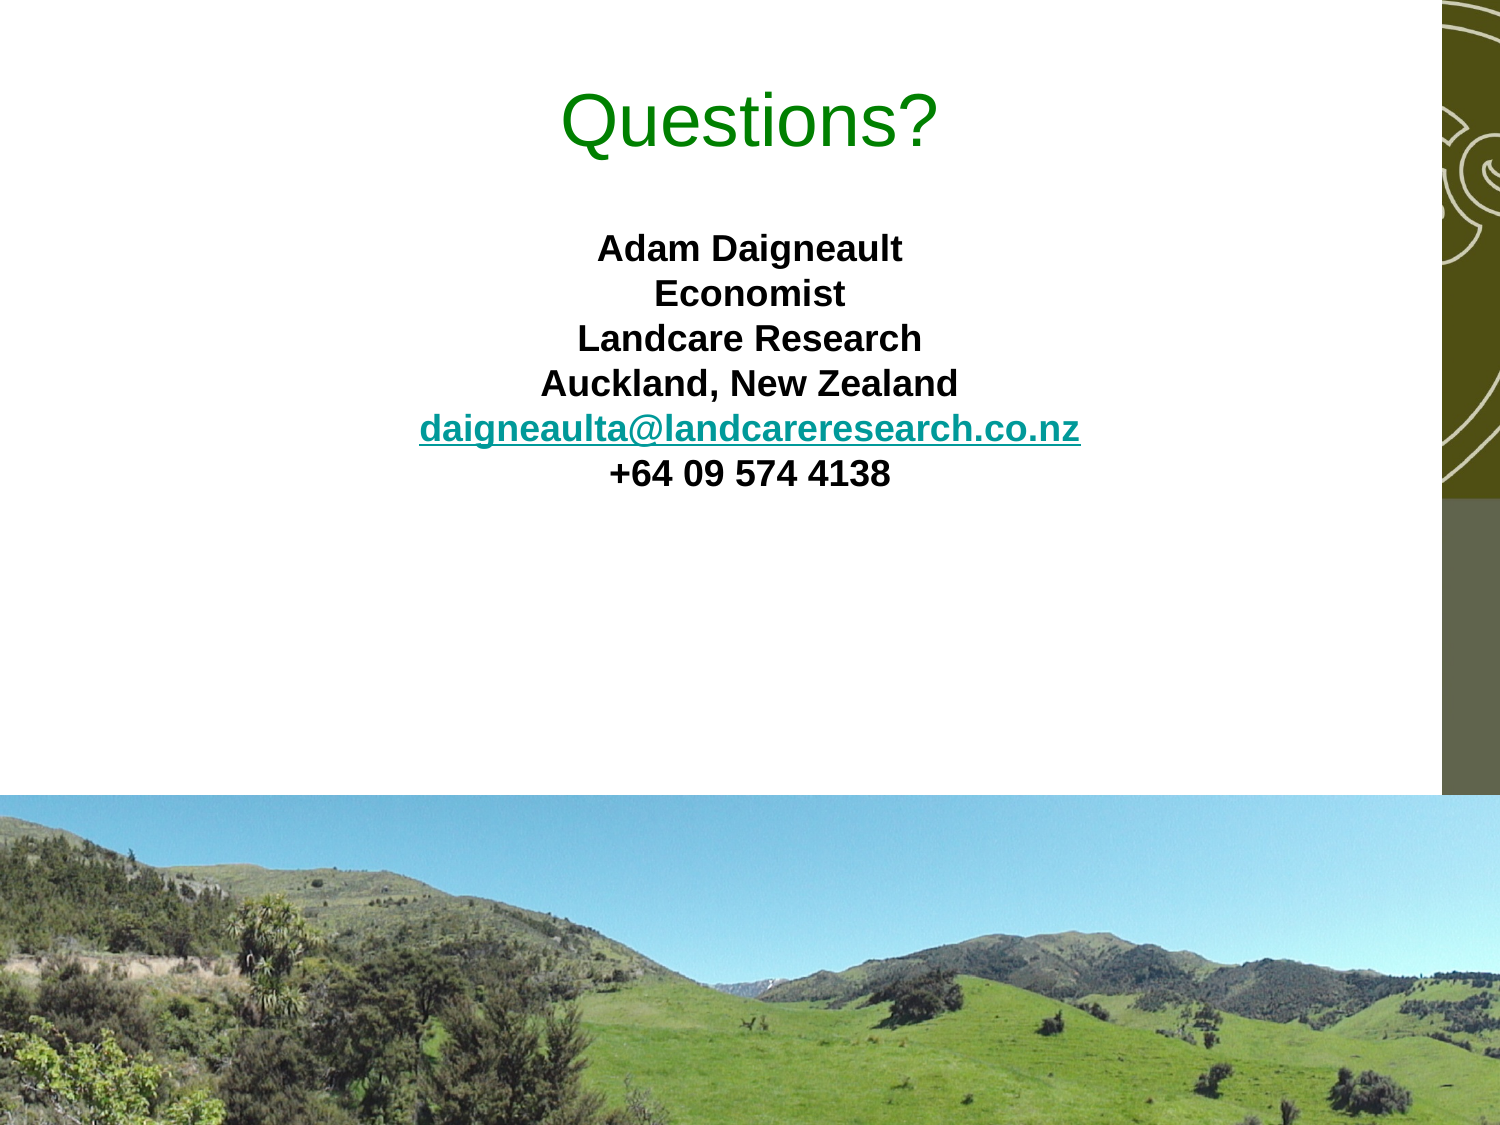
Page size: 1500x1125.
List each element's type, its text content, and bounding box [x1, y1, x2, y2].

picture [0, 0, 1500, 1125]
title Questions? [74, 22, 1426, 171]
list Adam Daigneault Economist Landcare Research Auckland, New Zealand daigneaulta@landcareresearch.co.nz +64 09 574 4138 [74, 171, 1426, 763]
